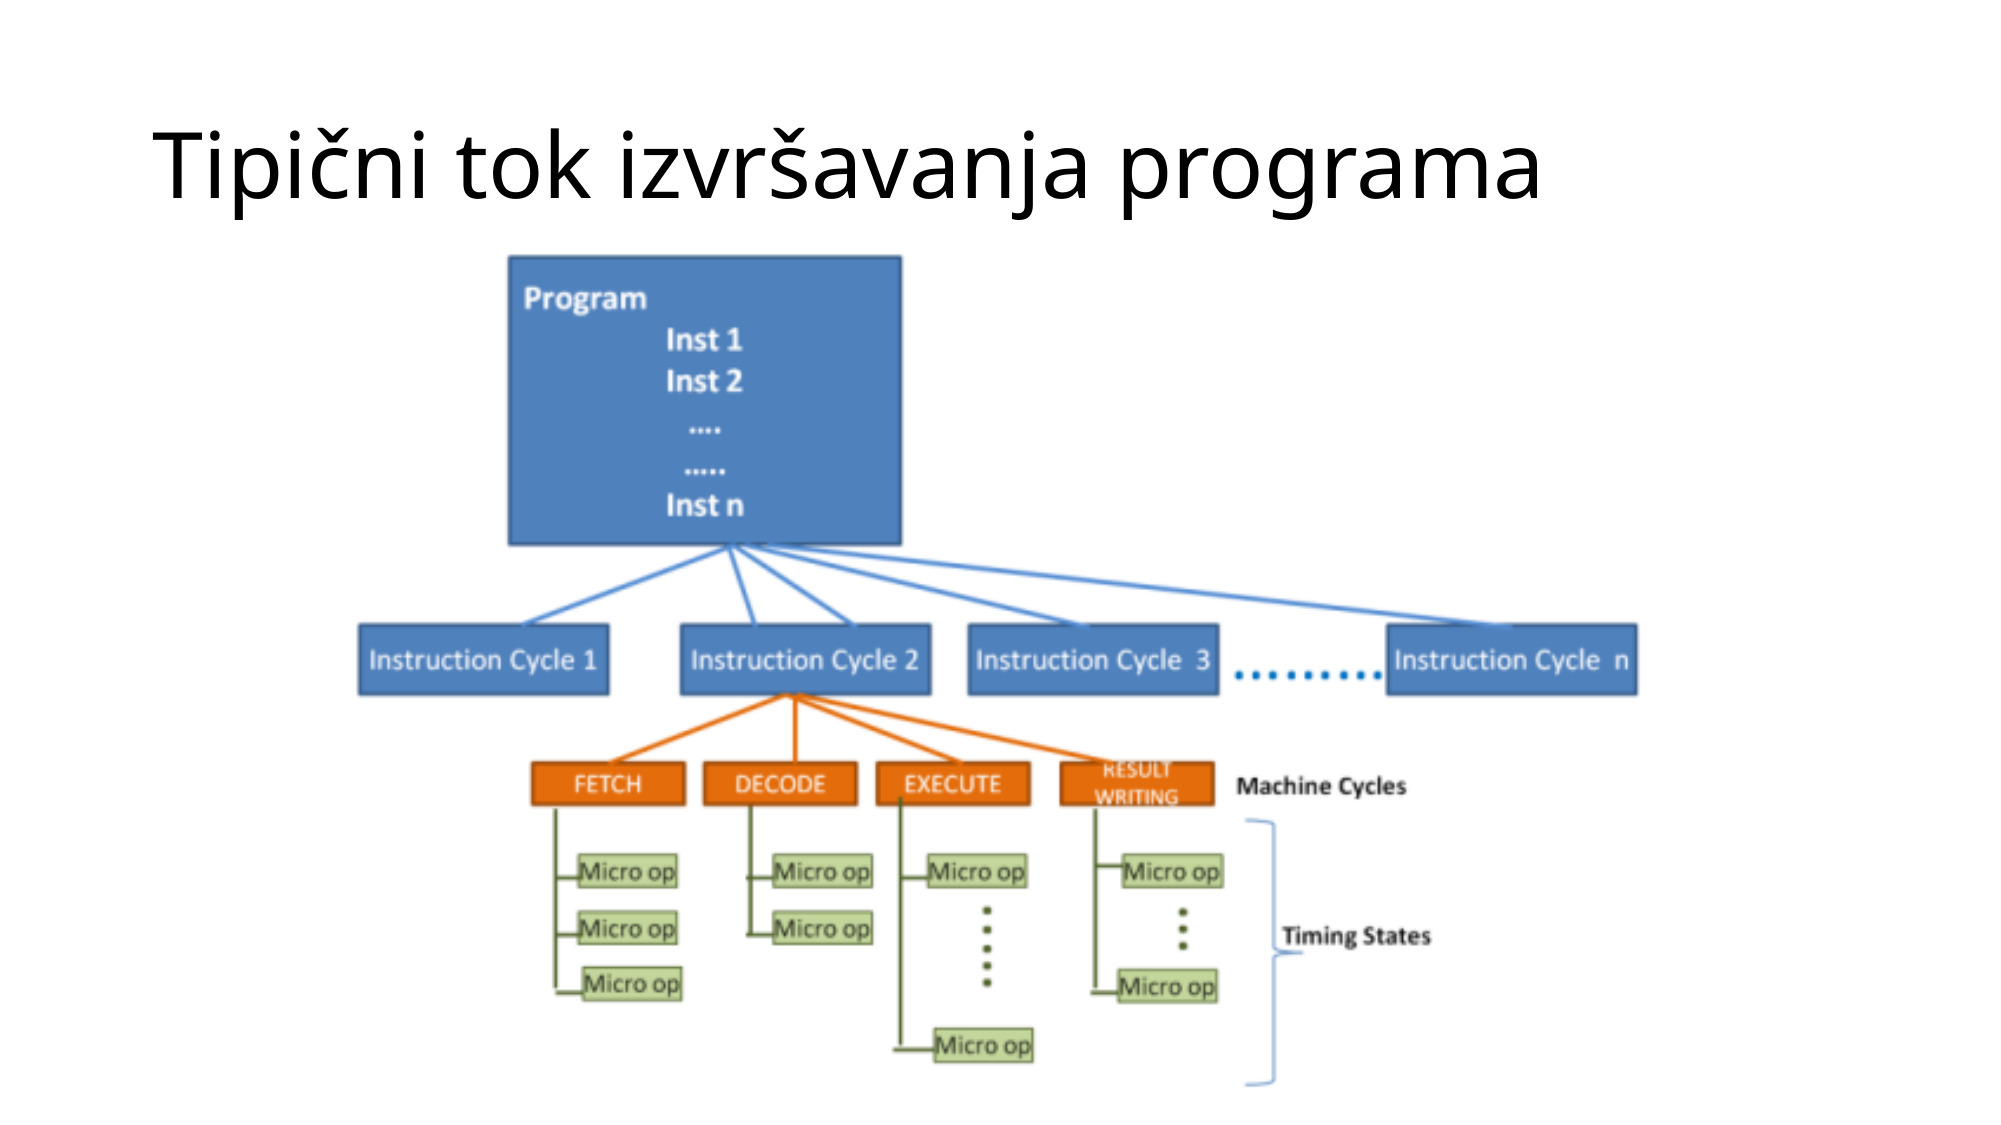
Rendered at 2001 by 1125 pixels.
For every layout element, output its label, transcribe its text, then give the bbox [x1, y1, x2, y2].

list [348, 227, 1652, 1125]
title Tipični tok izvršavanja programa [137, 59, 1863, 278]
